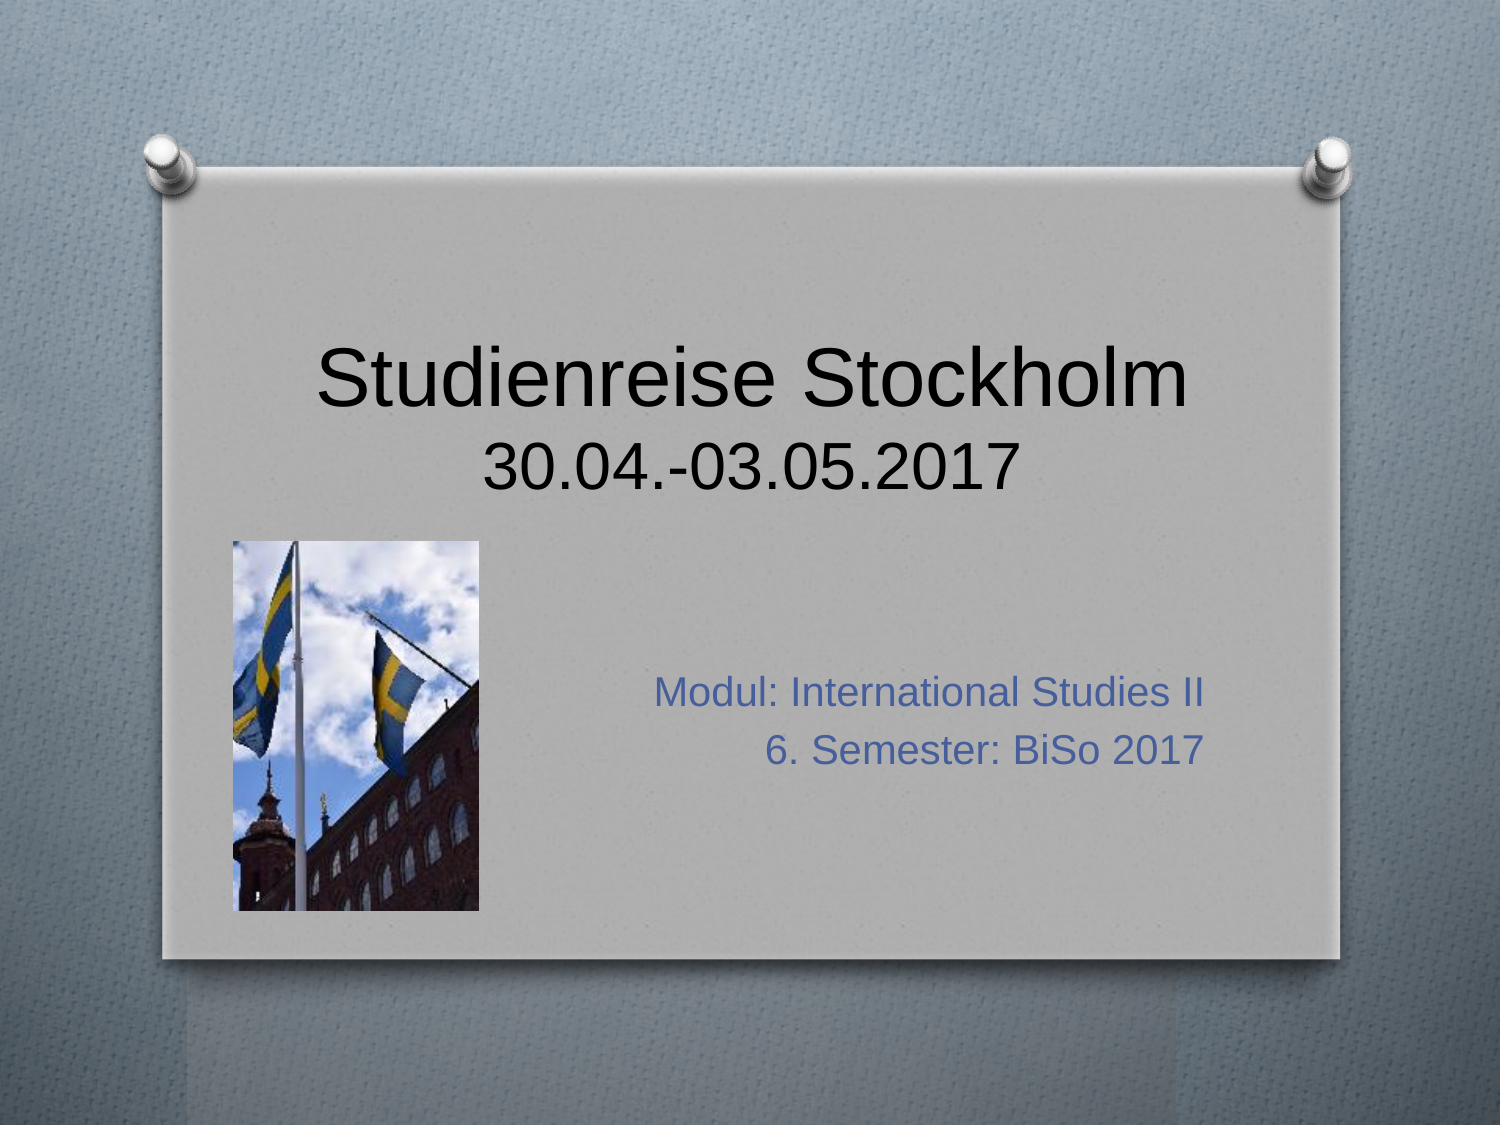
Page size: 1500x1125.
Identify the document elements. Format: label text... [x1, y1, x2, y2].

picture [232, 541, 480, 911]
picture [112, 100, 235, 224]
title Studienreise Stockholm 30.04.-03.05.2017 [283, 210, 1223, 511]
subtitle Modul: International Studies II 6. Semester: BiSo 2017 [481, 589, 1221, 839]
picture [1274, 109, 1396, 230]
